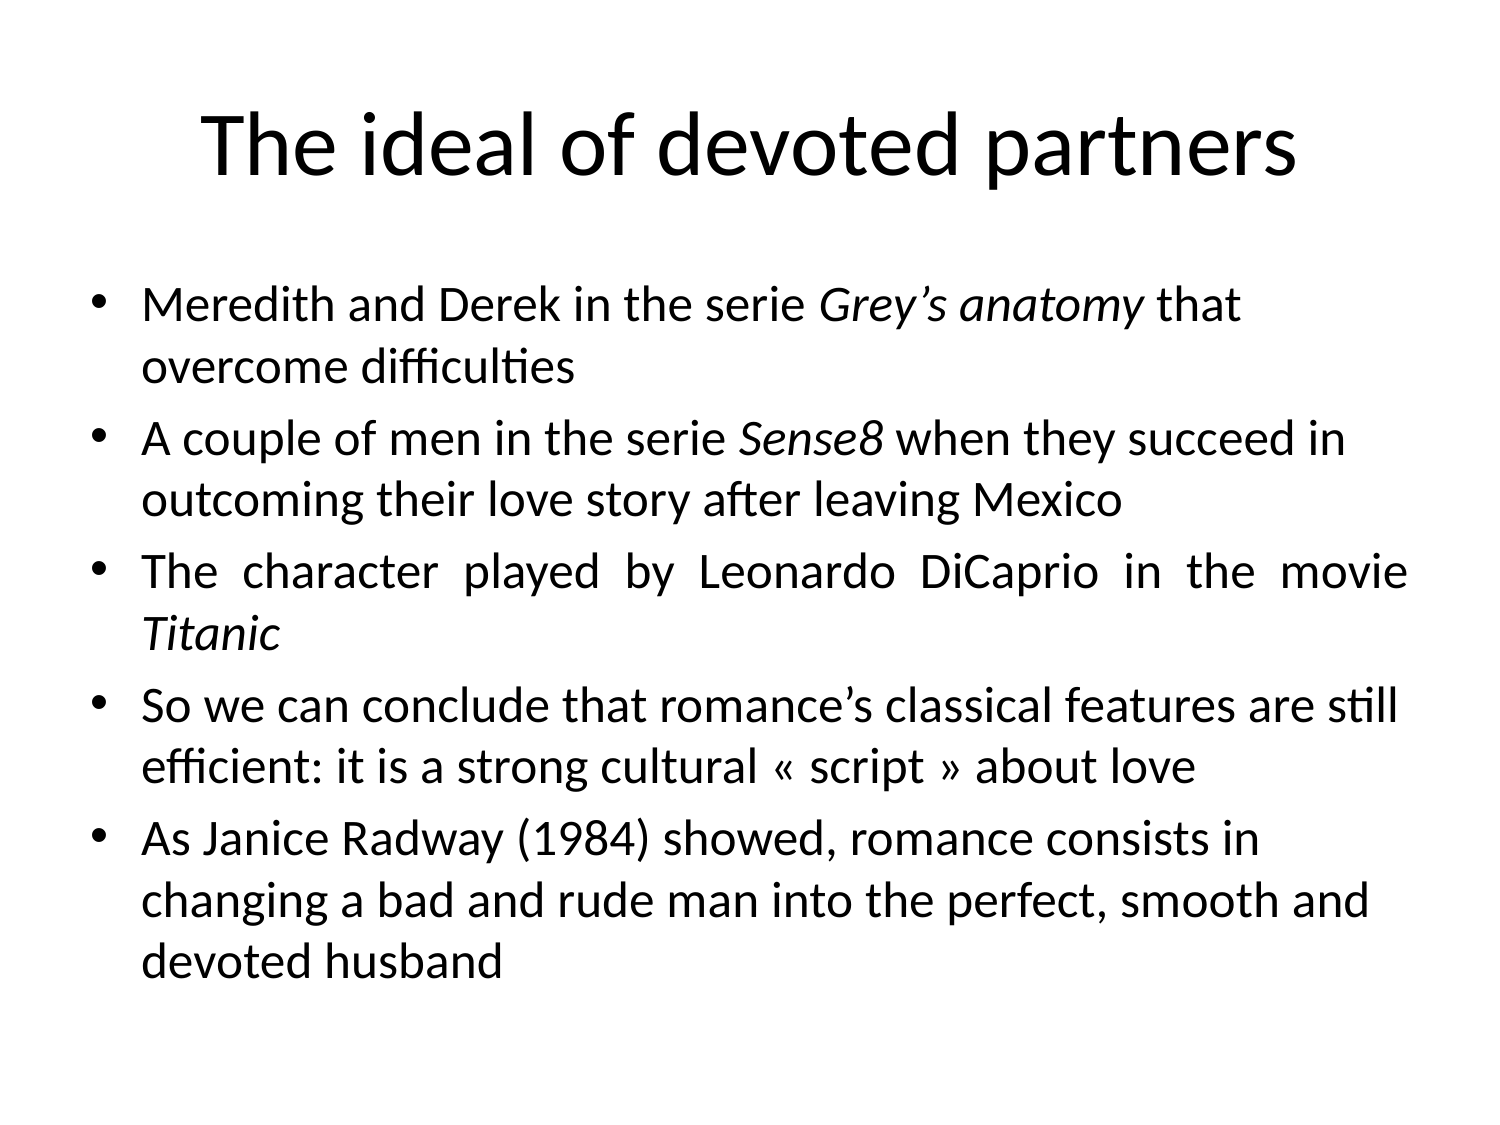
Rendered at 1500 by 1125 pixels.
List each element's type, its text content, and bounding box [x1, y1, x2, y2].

list Meredith and Derek in the serie Grey’s anatomy that overcome difficulties A couple of men in the serie Sense8 when they succeed in outcoming their love story after leaving Mexico The character played by Leonardo DiCaprio in the movie Titanic So we can conclude that romance’s classical features are still efficient: it is a strong cultural « script » about love As Janice Radway (1984) showed, romance consists in changing a bad and rude man into the perfect, smooth and devoted husband [75, 262, 1425, 1005]
title The ideal of devoted partners [75, 45, 1425, 233]
